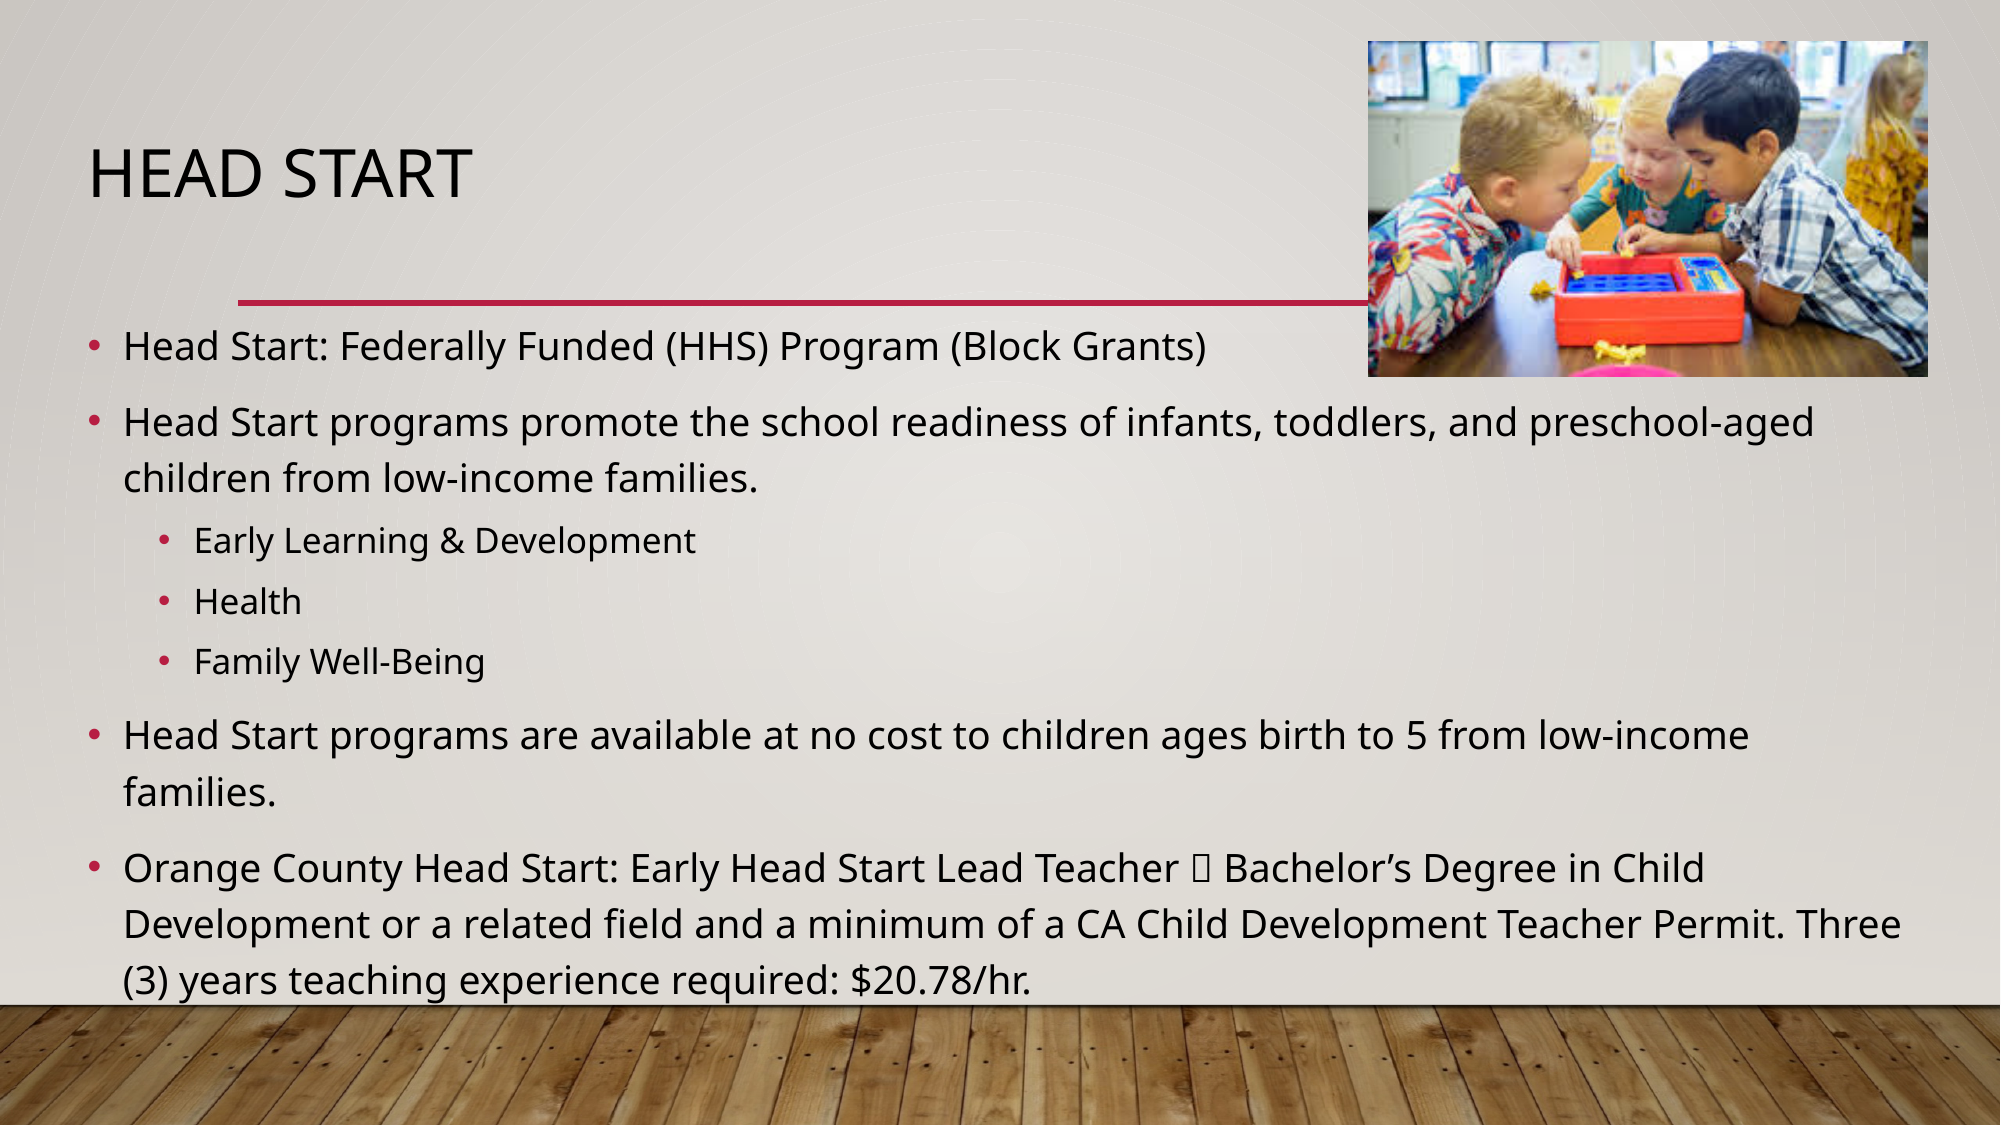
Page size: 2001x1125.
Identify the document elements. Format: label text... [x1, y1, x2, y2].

picture [0, 1005, 2000, 1125]
list Head Start: Federally Funded (HHS) Program (Block Grants) Head Start programs promote the school readiness of infants, toddlers, and preschool-aged children from low-income families. Early Learning & Development Health Family Well-Being Head Start programs are available at no cost to children ages birth to 5 from low-income families. Orange County Head Start: Early Head Start Lead Teacher  Bachelor’s Degree in Child Development or a related field and a minimum of a CA Child Development Teacher Permit. Three (3) years teaching experience required: $20.78/hr. [72, 304, 1928, 1014]
picture [1367, 41, 1928, 377]
title Head Start [72, 131, 1367, 304]
